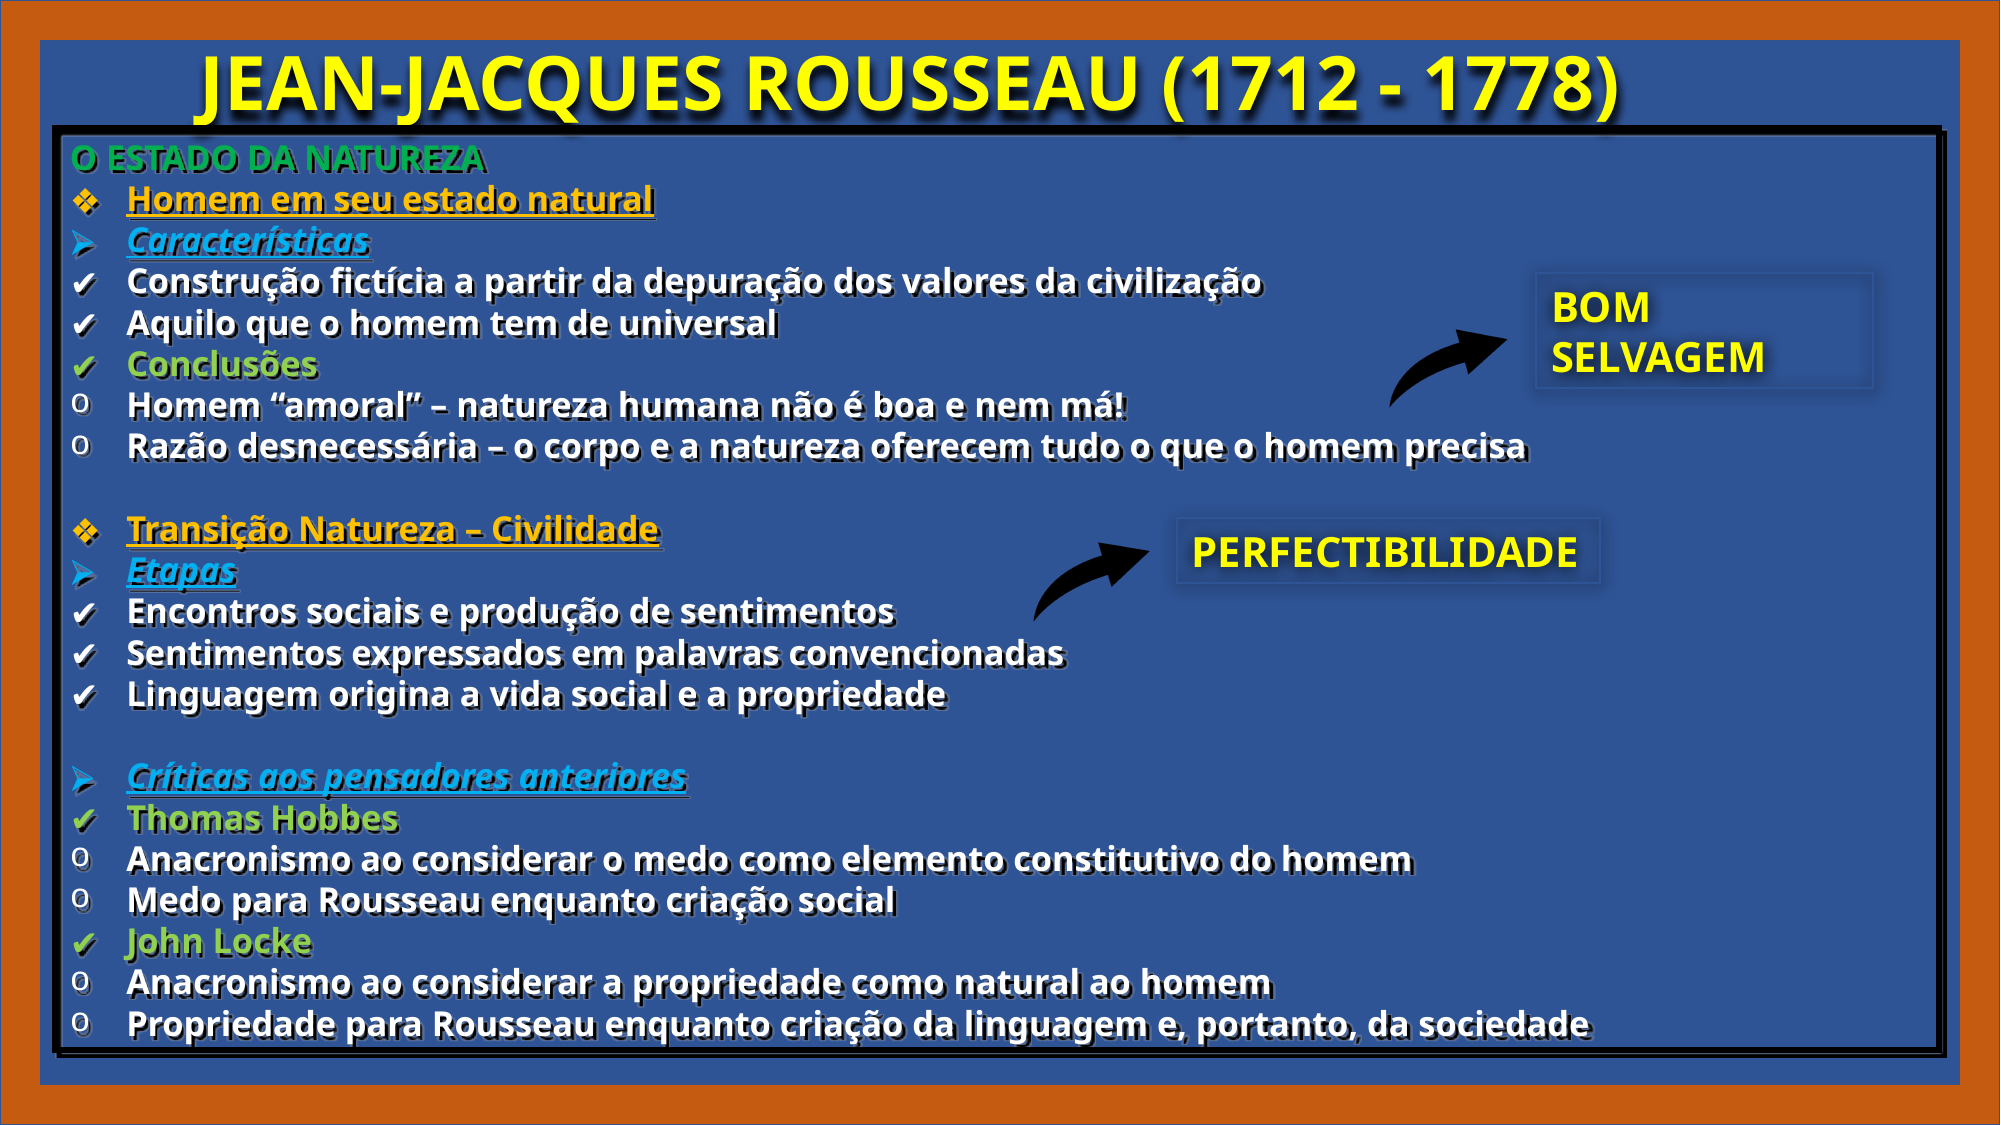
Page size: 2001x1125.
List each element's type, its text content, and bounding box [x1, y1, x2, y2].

picture [1000, 508, 1176, 641]
text_box O ESTADO DA NATUREZA Homem em seu estado natural Características Construção fictícia a partir da depuração dos valores da civilização Aquilo que o homem tem de universal Conclusões Homem “amoral” – natureza humana não é boa e nem má! Razão desnecessária – o corpo e a natureza oferecem tudo o que o homem precisa Transição Natureza – Civilidade Etapas Encontros sociais e produção de sentimentos Sentimentos expressados em palavras convencionadas Linguagem origina a vida social e a propriedade Críticas aos pensadores anteriores Thomas Hobbes Anacronismo ao considerar o medo como elemento constitutivo do homem Medo para Rousseau enquanto criação social John Locke Anacronismo ao considerar a propriedade como natural ao homem Propriedade para Rousseau enquanto criação da linguagem e, portanto, da sociedade [54, 128, 1940, 1051]
picture [1357, 296, 1533, 427]
text_box [41, 41, 1959, 1084]
text_box BOM SELVAGEM [1536, 273, 1874, 389]
text_box PERFECTIBILIDADE [1176, 518, 1600, 583]
text_box JEAN-JACQUES ROUSSEAU (1712 - 1778) [184, 27, 1810, 128]
text_box [0, 0, 2000, 1125]
